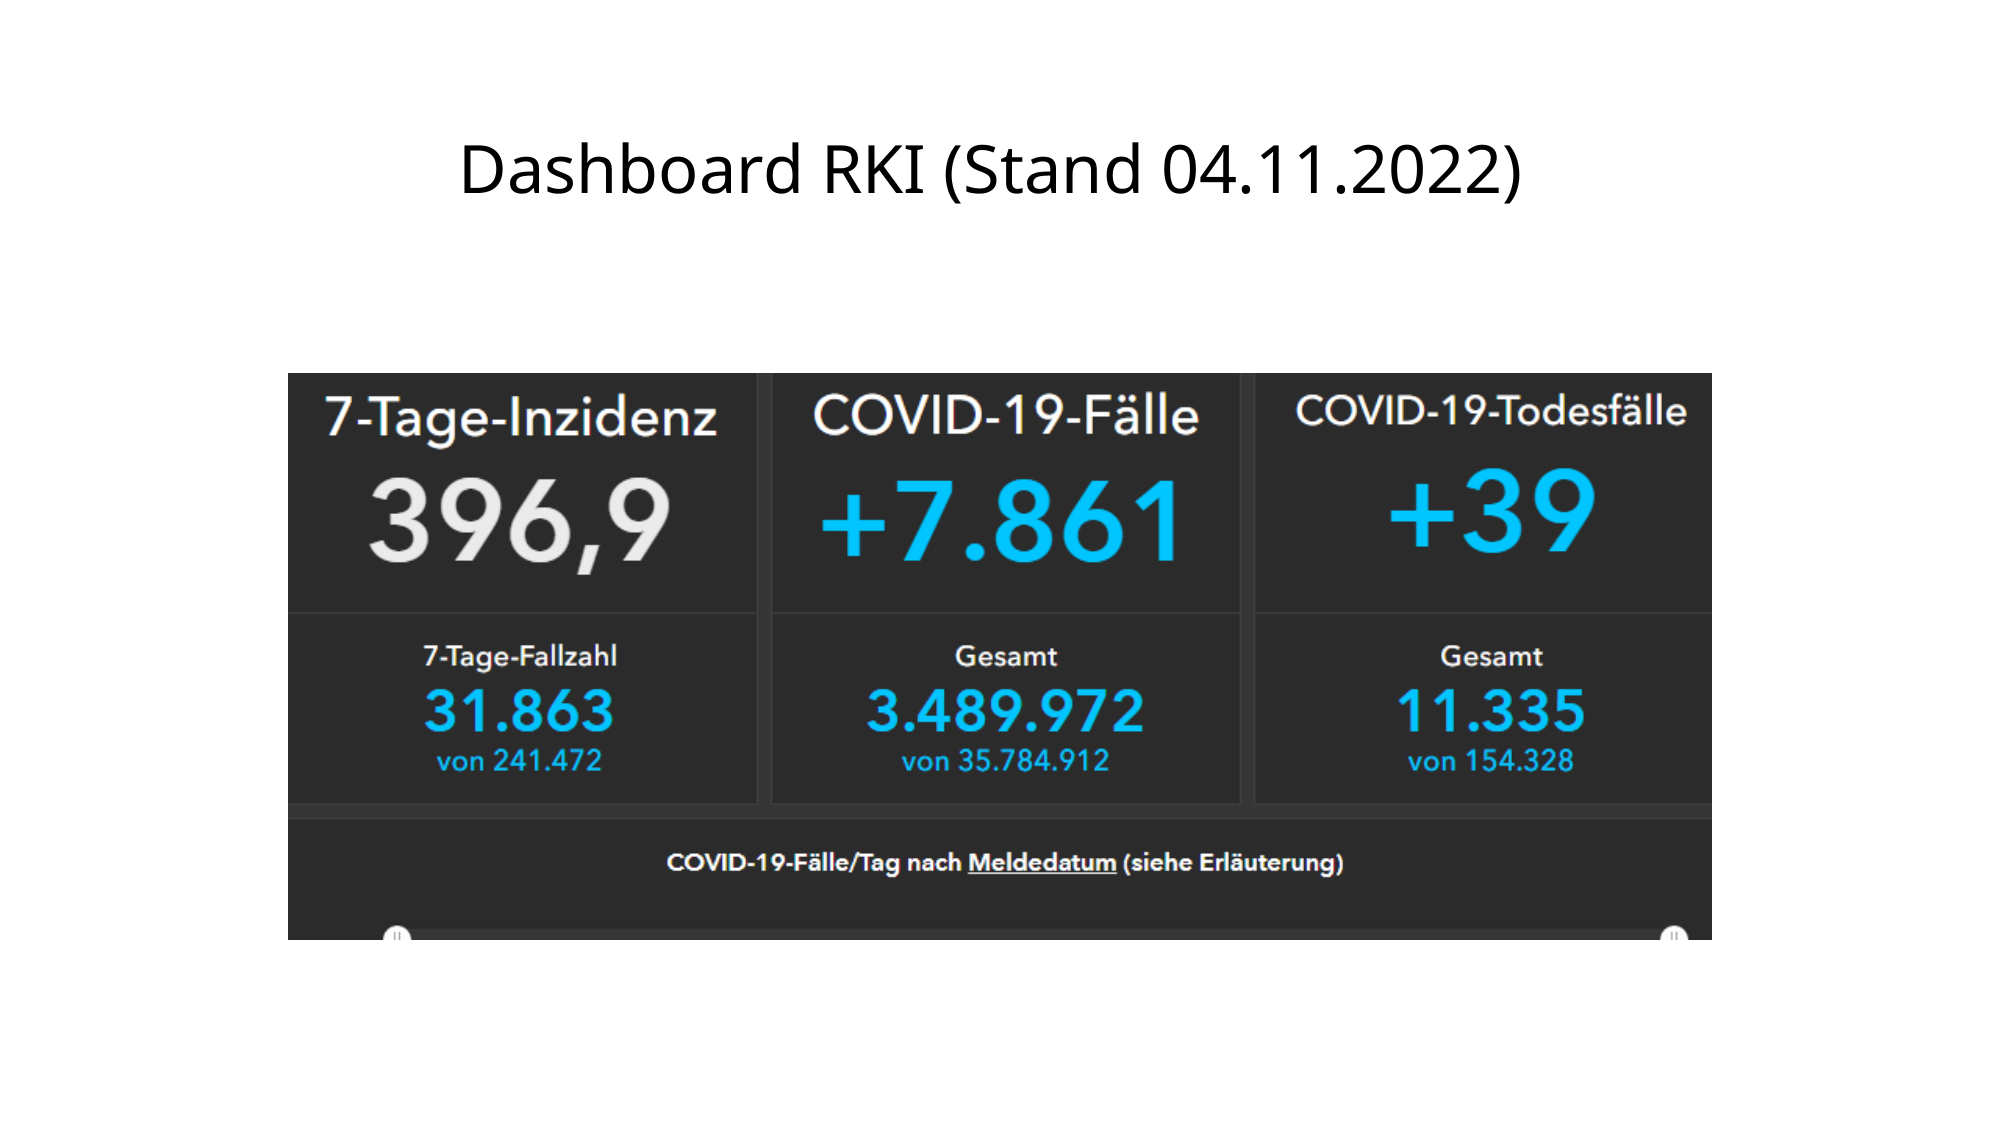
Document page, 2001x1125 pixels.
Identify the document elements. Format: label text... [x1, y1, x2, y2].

title Dashboard RKI (Stand 04.11.2022) [137, 59, 1863, 278]
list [288, 373, 1712, 940]
